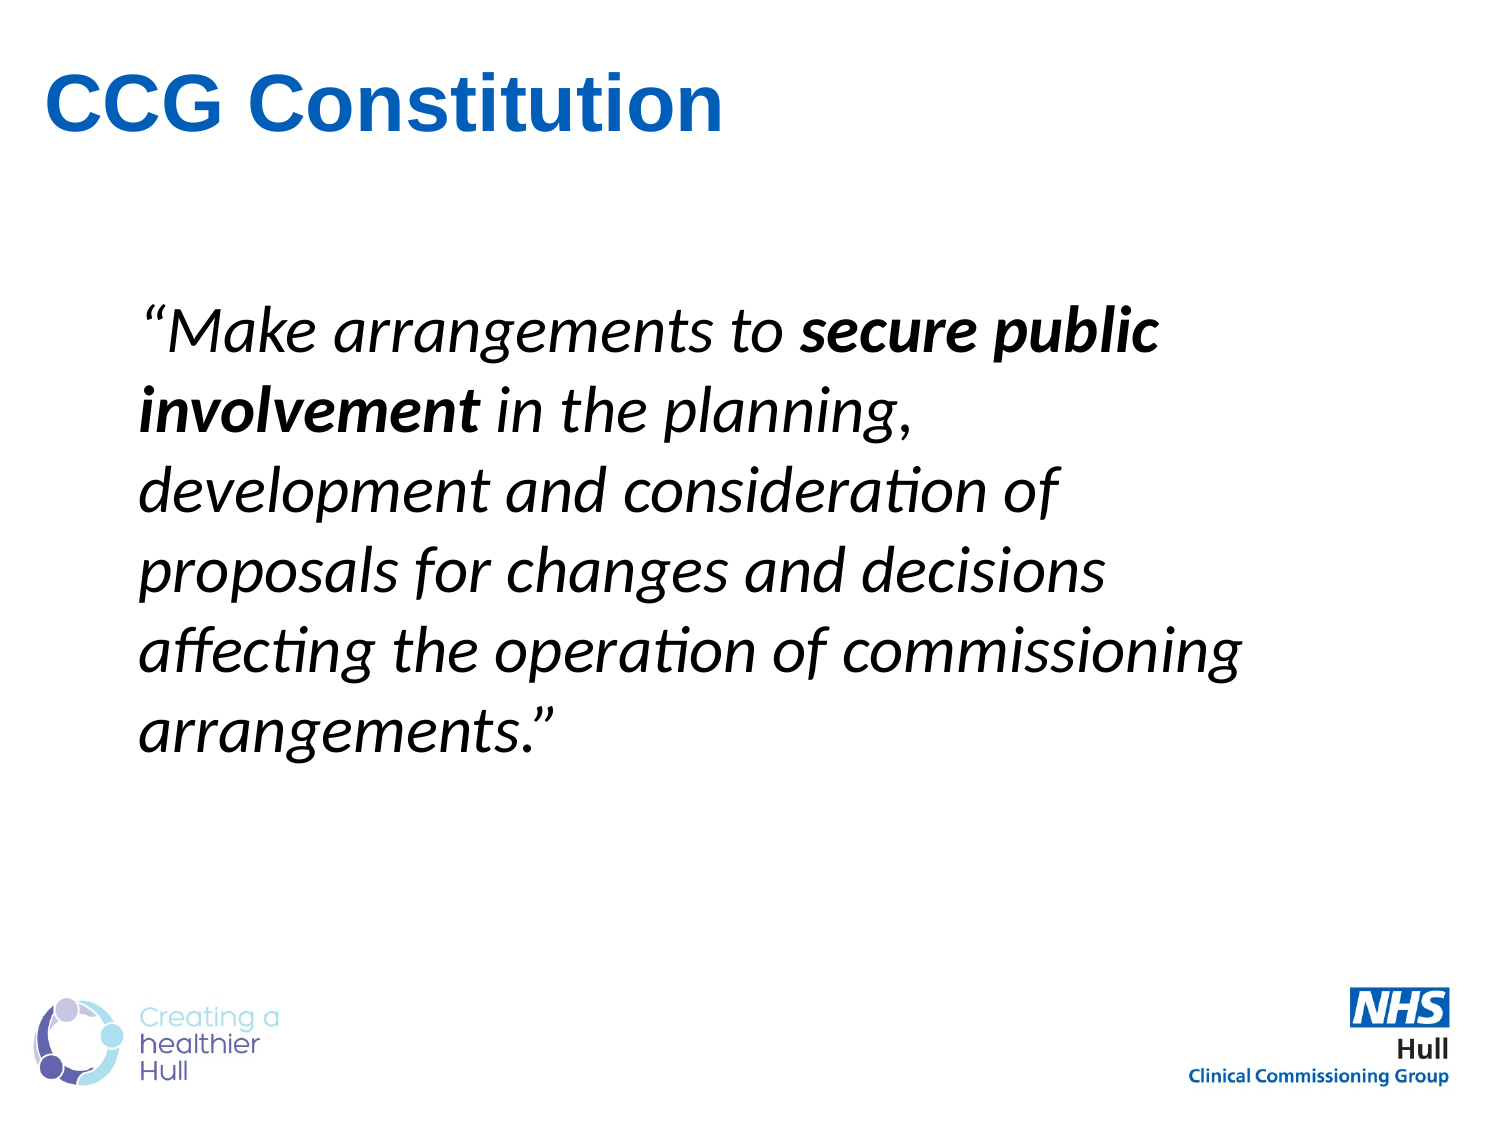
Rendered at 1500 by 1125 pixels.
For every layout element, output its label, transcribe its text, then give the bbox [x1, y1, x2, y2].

text_box [0, 962, 1500, 1125]
picture [1028, 980, 1489, 1115]
text_box “Make arrangements to secure public involvement in the planning, development and consideration of proposals for changes and decisions affecting the operation of commissioning arrangements.” [123, 278, 1306, 774]
text_box CCG Constitution [29, 42, 1400, 155]
picture [6, 975, 304, 1102]
